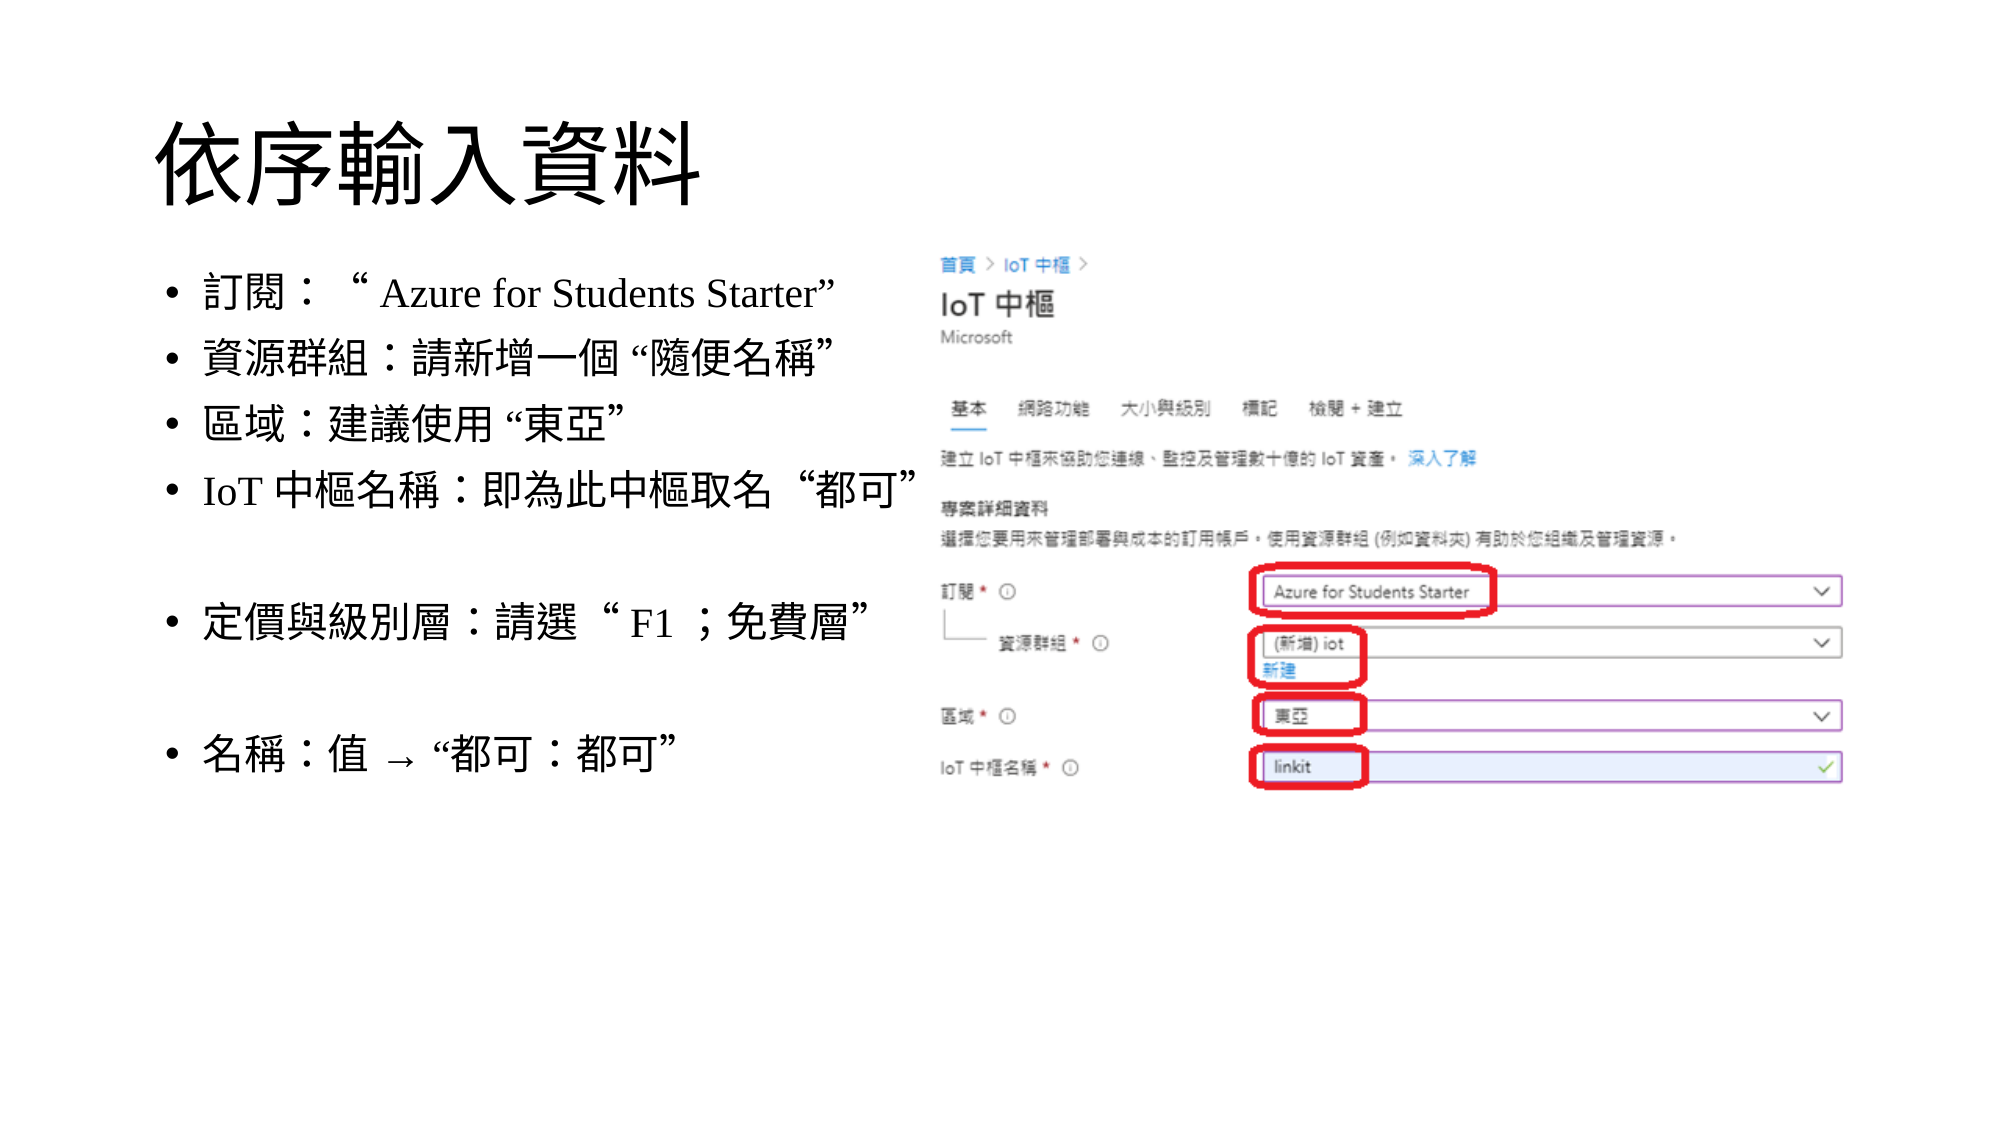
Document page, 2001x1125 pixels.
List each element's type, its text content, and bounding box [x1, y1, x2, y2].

title 依序輸入資料 [137, 59, 1863, 264]
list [927, 252, 1890, 889]
text_box 訂閱：“Azure for Students Starter” 資源群組：請新增一個 “隨便名稱” 區域：建議使用 “東亞” IoT中樞名稱：即為此中樞取名“都可” 定價與級別層：請選“F1；免費層” 名稱：值 → “都可：都可” [137, 264, 1863, 1014]
